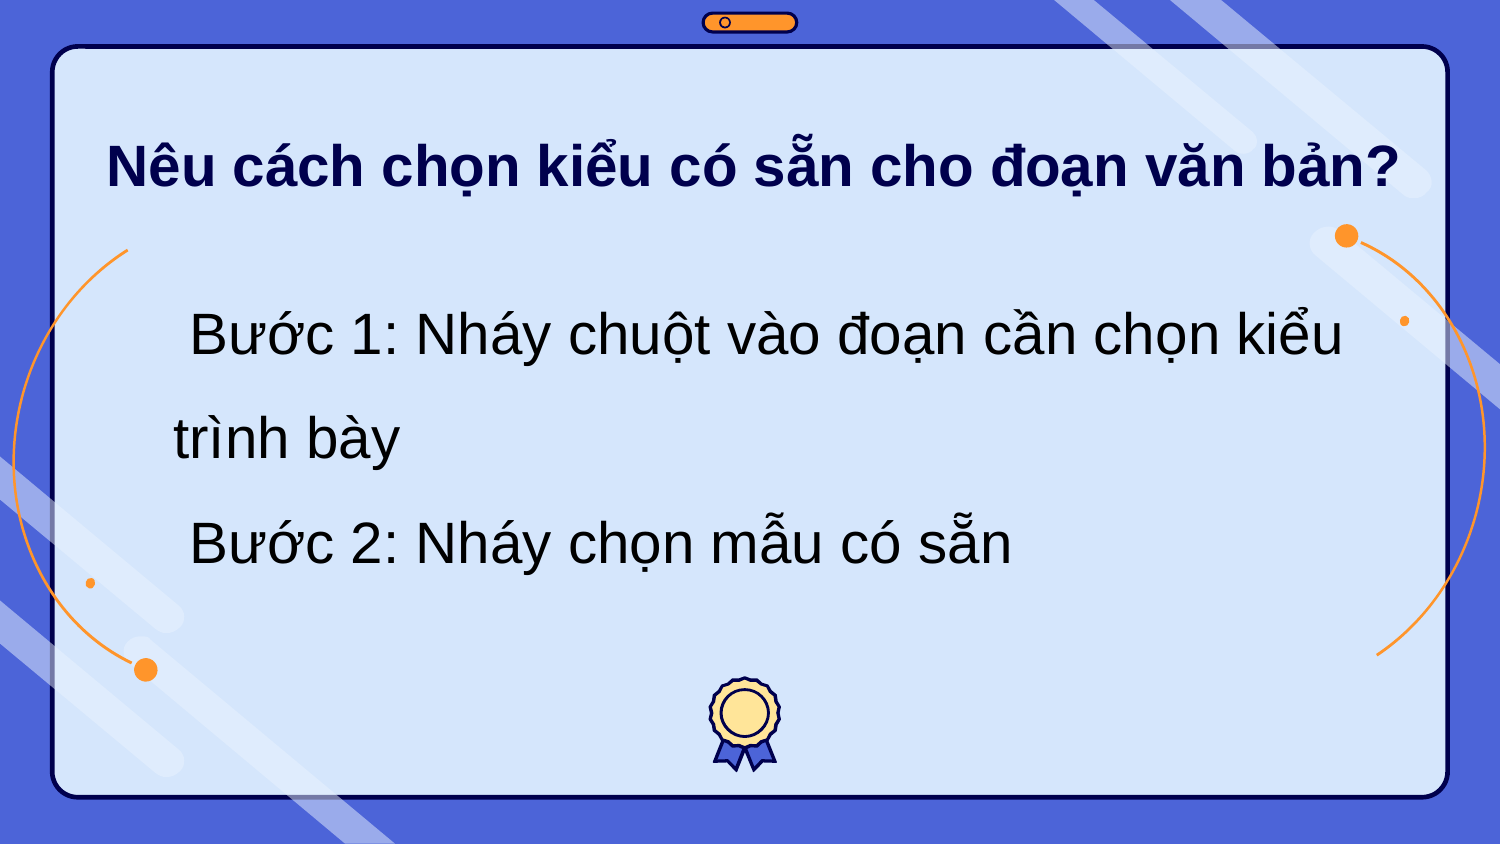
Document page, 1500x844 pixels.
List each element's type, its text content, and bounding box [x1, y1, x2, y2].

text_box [0, 233, 211, 679]
text_box Bước 1: Nháy chuột vào đoạn cần chọn kiểu trình bày Bước 2: Nháy chọn mẫu có sẵn [215, 253, 1283, 673]
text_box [1288, 226, 1500, 671]
subtitle Nêu cách chọn kiểu có sẵn cho đoạn văn bản? [63, 106, 1427, 220]
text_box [709, 676, 781, 772]
